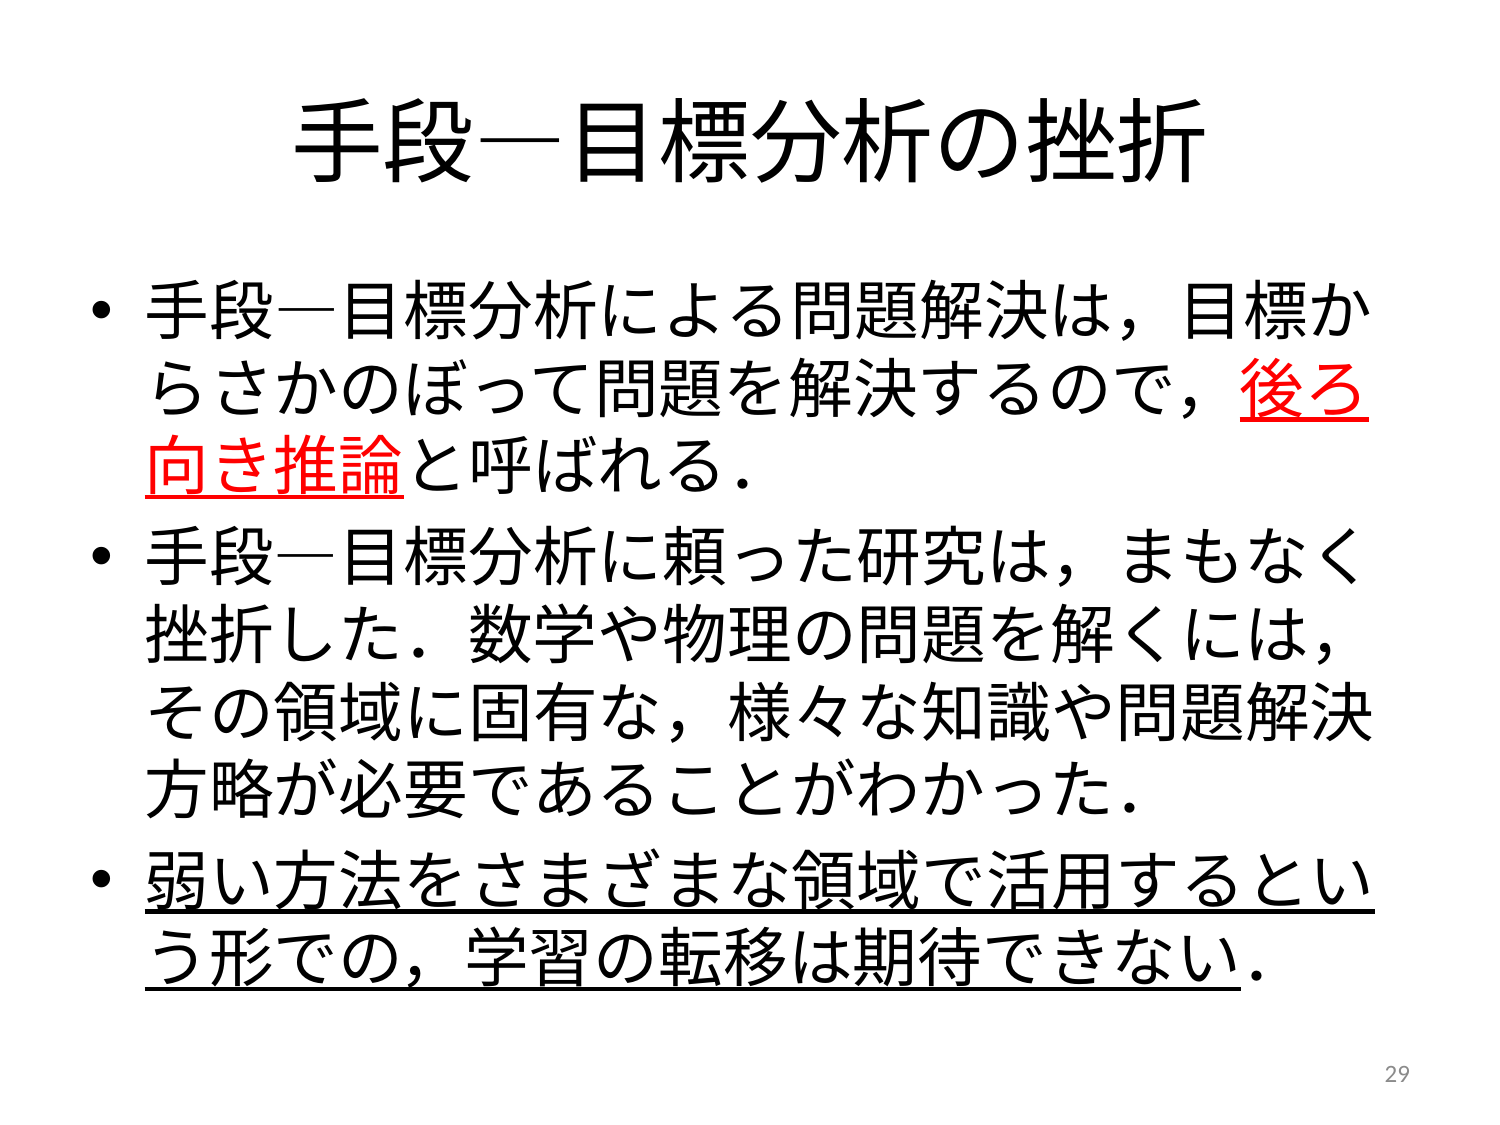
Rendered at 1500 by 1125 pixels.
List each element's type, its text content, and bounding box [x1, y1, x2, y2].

title 手段―目標分析の挫折 [75, 45, 1425, 233]
list 手段―目標分析による問題解決は，目標からさかのぼって問題を解決するので，後ろ向き推論と呼ばれる． 手段―目標分析に頼った研究は，まもなく挫折した．数学や物理の問題を解くには，その領域に固有な，様々な知識や問題解決方略が必要であることがわかった． 弱い方法をさまざまな領域で活用するという形での，学習の転移は期待できない． [75, 262, 1425, 1005]
slide_number 29 [1074, 1042, 1425, 1103]
